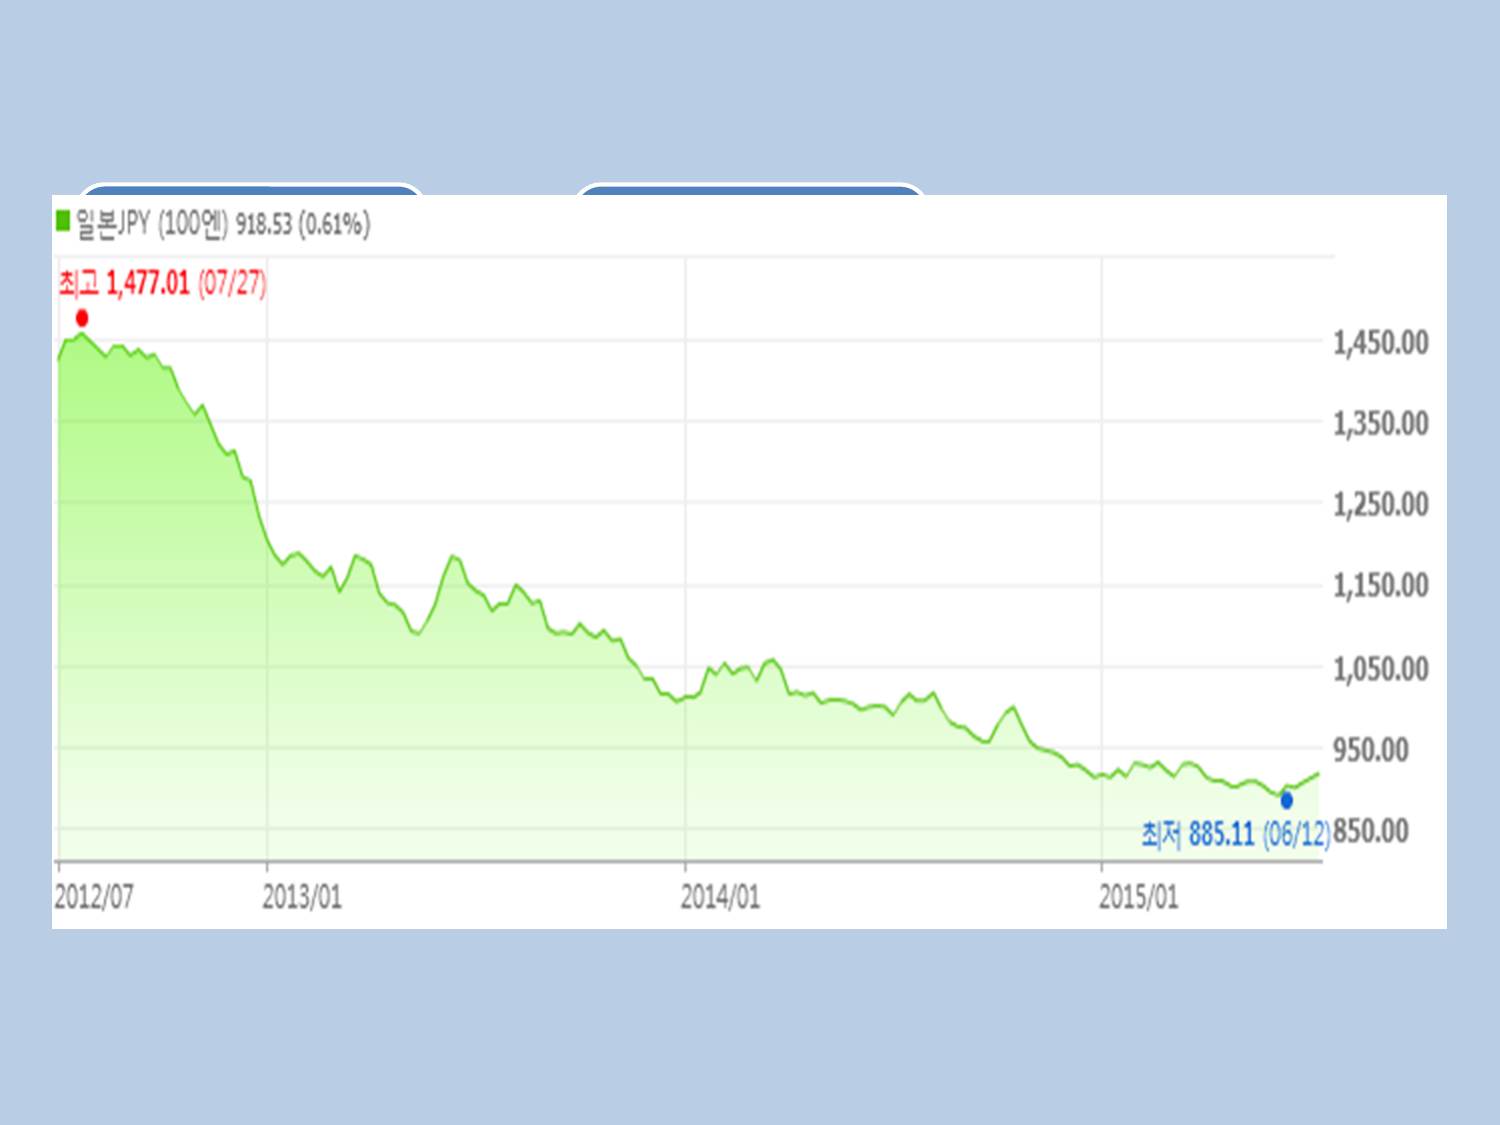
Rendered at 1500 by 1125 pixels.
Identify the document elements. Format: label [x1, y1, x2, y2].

list [76, 184, 1427, 194]
picture [52, 195, 1448, 930]
